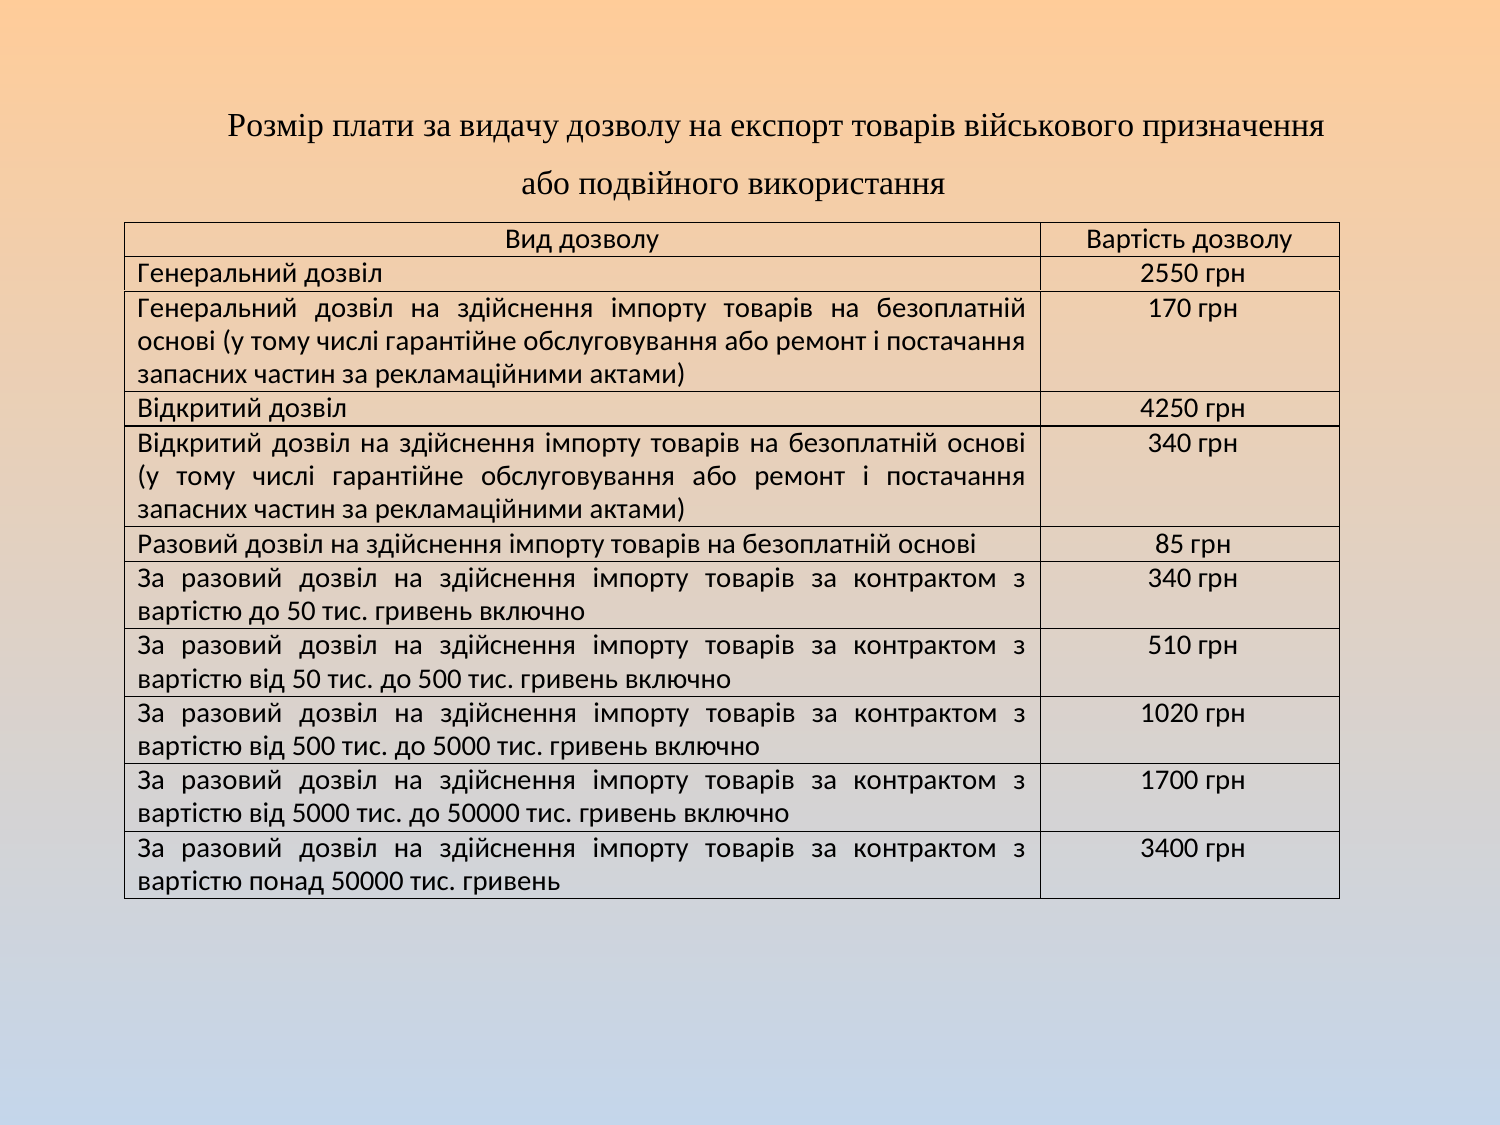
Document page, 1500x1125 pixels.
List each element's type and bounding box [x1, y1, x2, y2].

picture [123, 106, 1341, 934]
